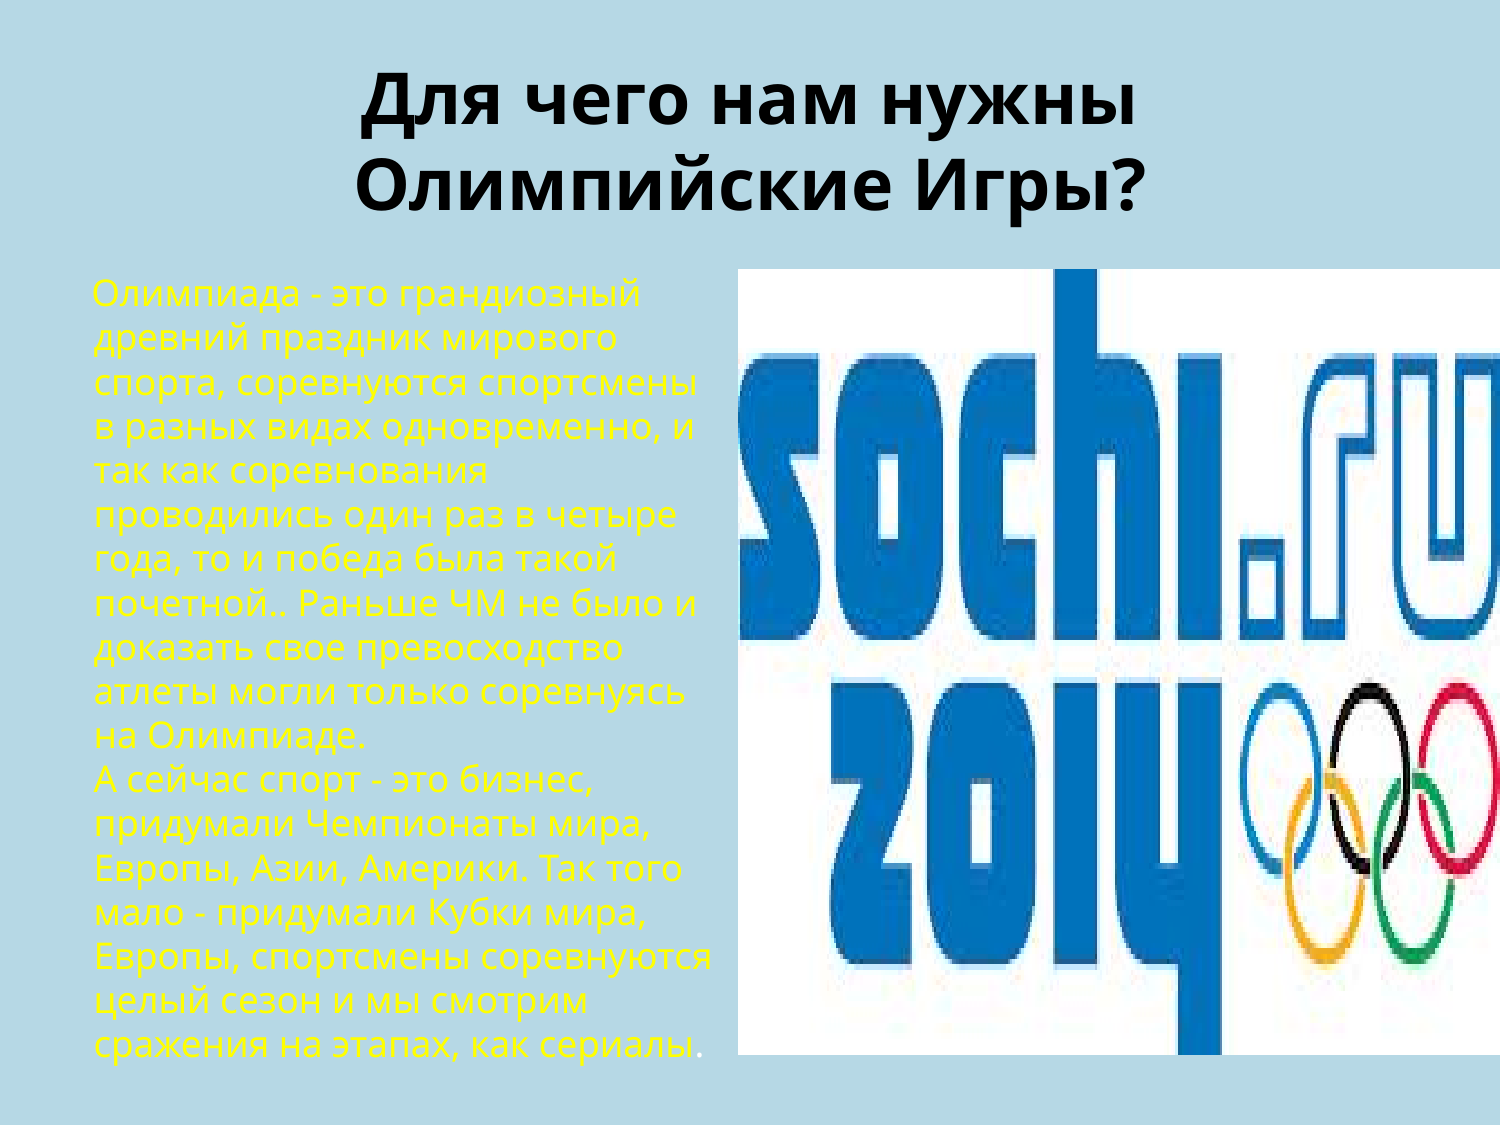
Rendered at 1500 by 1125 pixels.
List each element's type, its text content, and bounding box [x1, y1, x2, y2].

list Олимпиада - это грандиозный древний праздник мирового спорта, соревнуются спортсмены в разных видах одновременно, и так как соревнования проводились один раз в четыре года, то и победа была такой почетной.. Раньше ЧМ не было и доказать свое превосходство атлеты могли только соревнуясь на Олимпиаде. А сейчас спорт - это бизнес, придумали Чемпионаты мира, Европы, Азии, Америки. Так того мало - придумали Кубки мира, Европы, спортсмены соревнуются целый сезон и мы смотрим сражения на этапах, как сериалы. [0, 262, 738, 1125]
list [737, 269, 1500, 1055]
title Для чего нам нужны Олимпийские Игры? [75, 45, 1425, 233]
